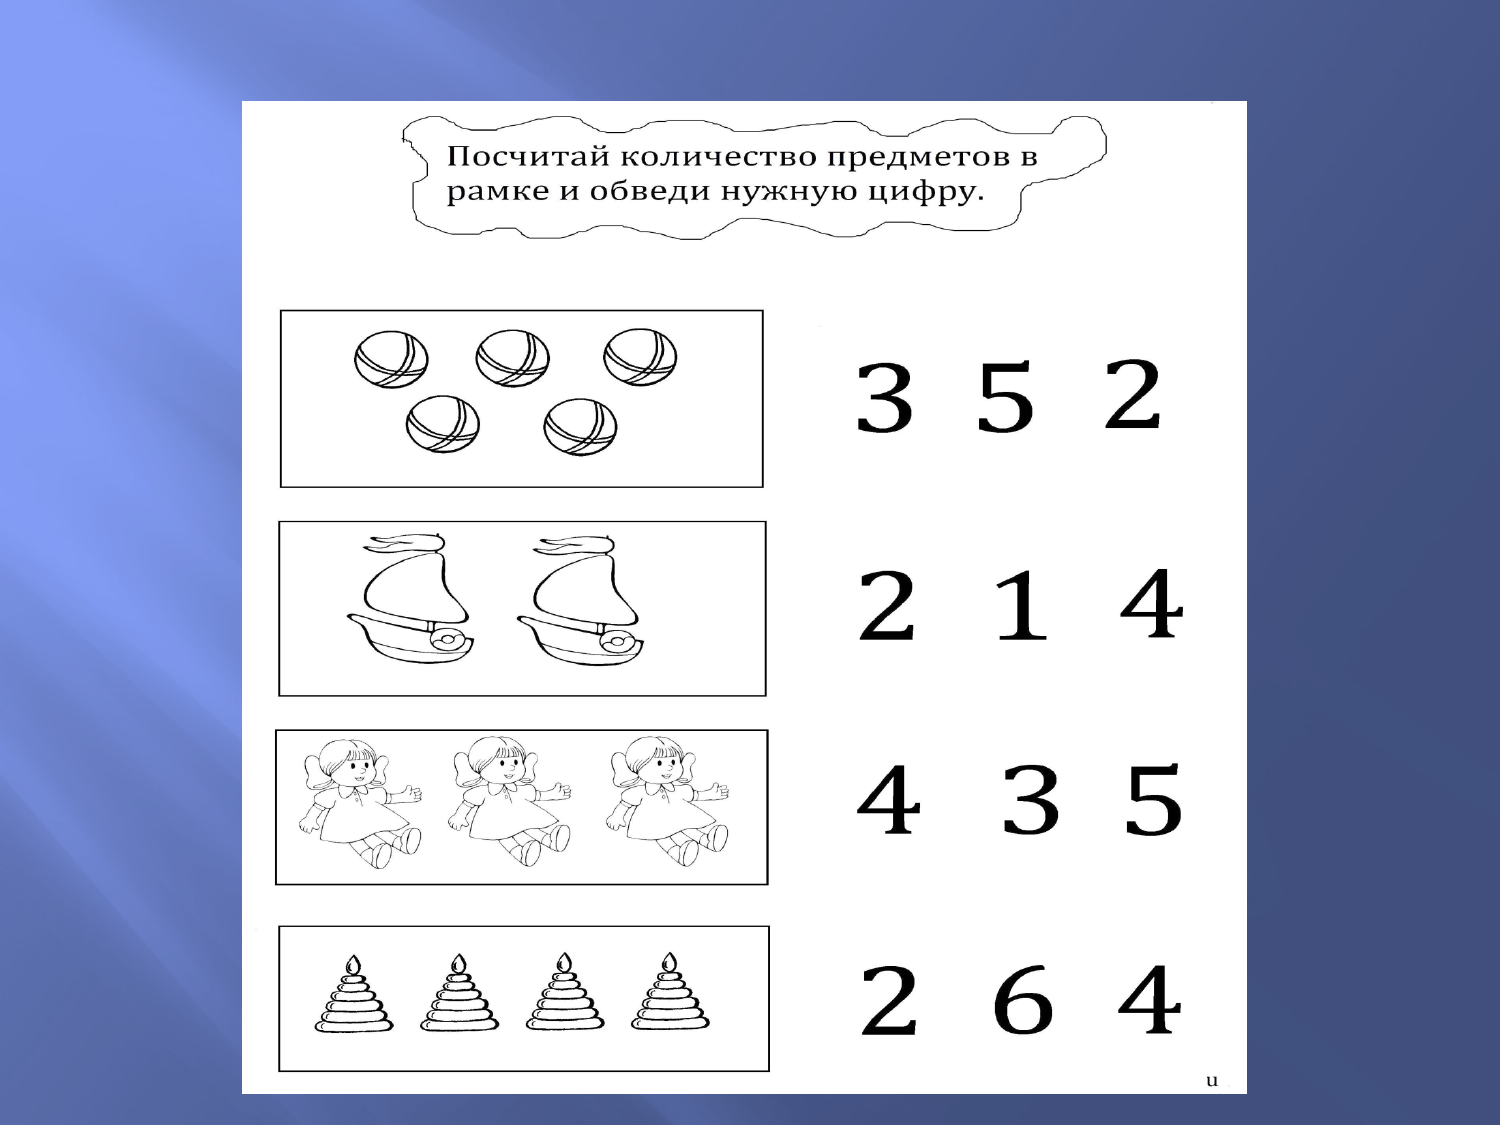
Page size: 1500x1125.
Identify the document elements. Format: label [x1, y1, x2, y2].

list [241, 101, 1247, 1095]
